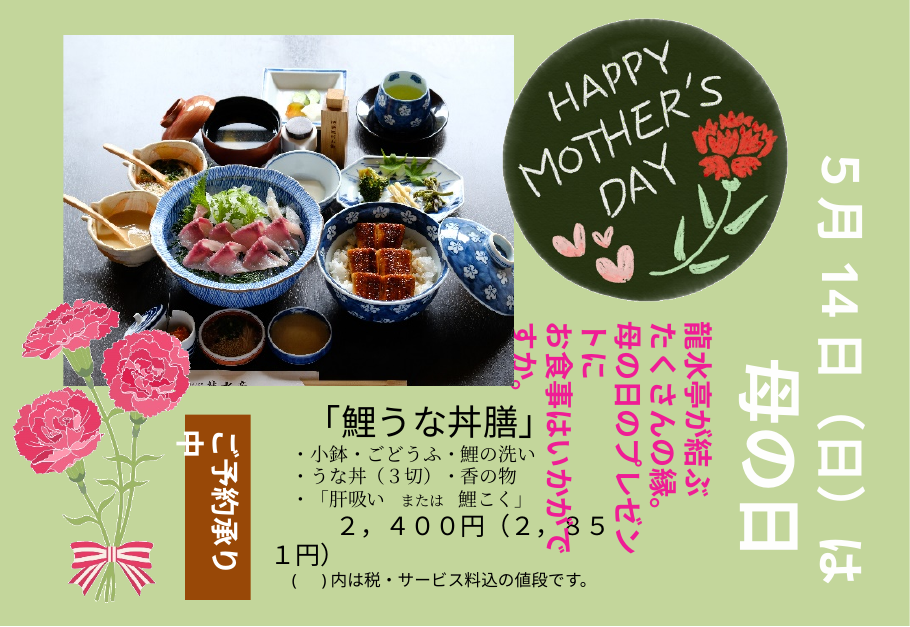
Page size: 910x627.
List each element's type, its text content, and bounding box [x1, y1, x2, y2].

text_box ご予約承り中 [201, 414, 251, 600]
text_box ５月14日（日）は 母の日 [707, 131, 880, 626]
text_box 龍水亭が結ぶ たくさんの縁。 母の日のプレゼントに お食事はいかがですか。 [522, 312, 707, 591]
text_box 「鯉うな丼膳」 ・小鉢・ごどうふ・鯉の洗い ・うな丼（３切）・香の物 ・「肝吸い または 鯉こく」 ２，４００円（２，８５１円） ( )内は税・サービス料込の値段です。 [255, 392, 633, 598]
text_box [0, 0, 910, 626]
picture [0, 16, 837, 612]
